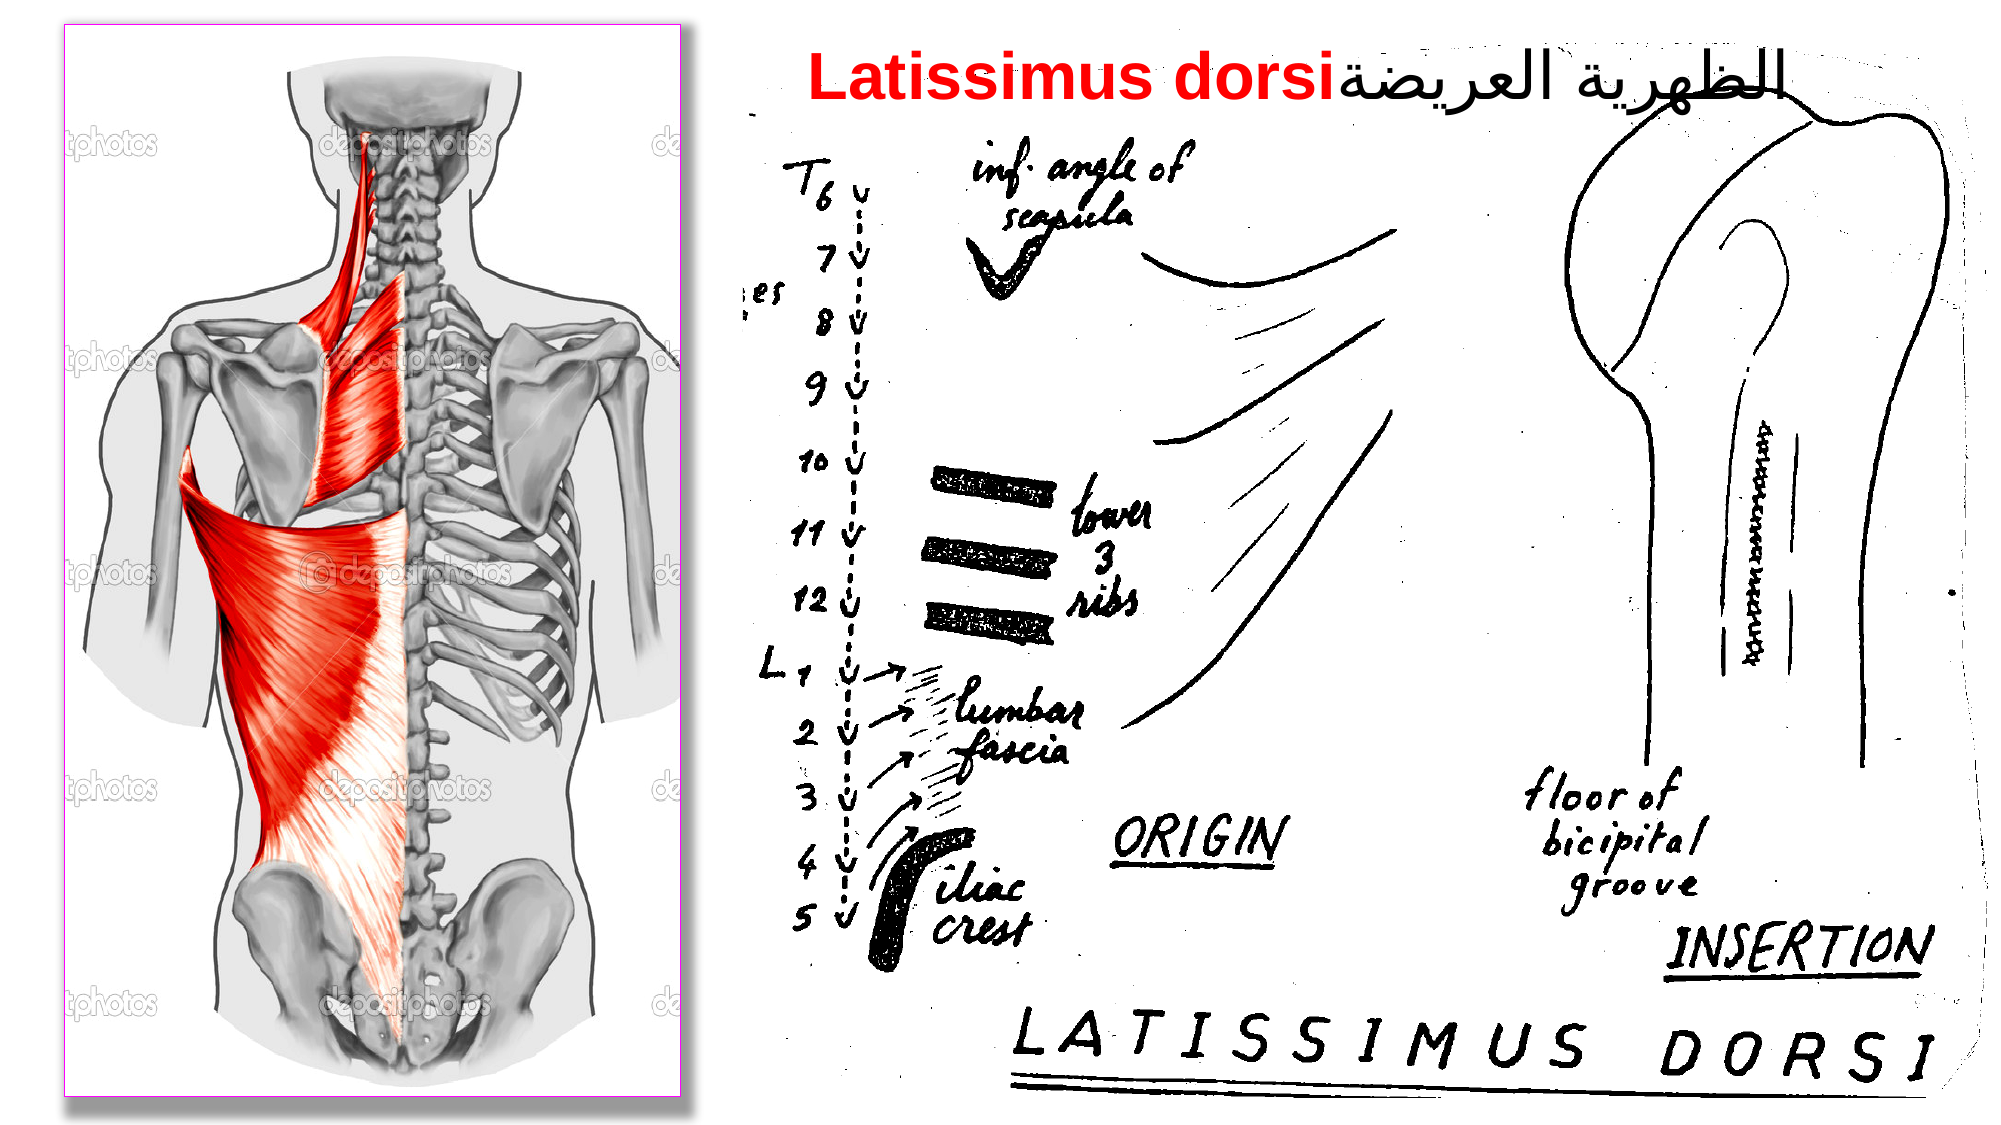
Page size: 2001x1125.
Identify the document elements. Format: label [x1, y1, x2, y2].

picture [64, 24, 681, 1097]
picture [742, 26, 1989, 1098]
